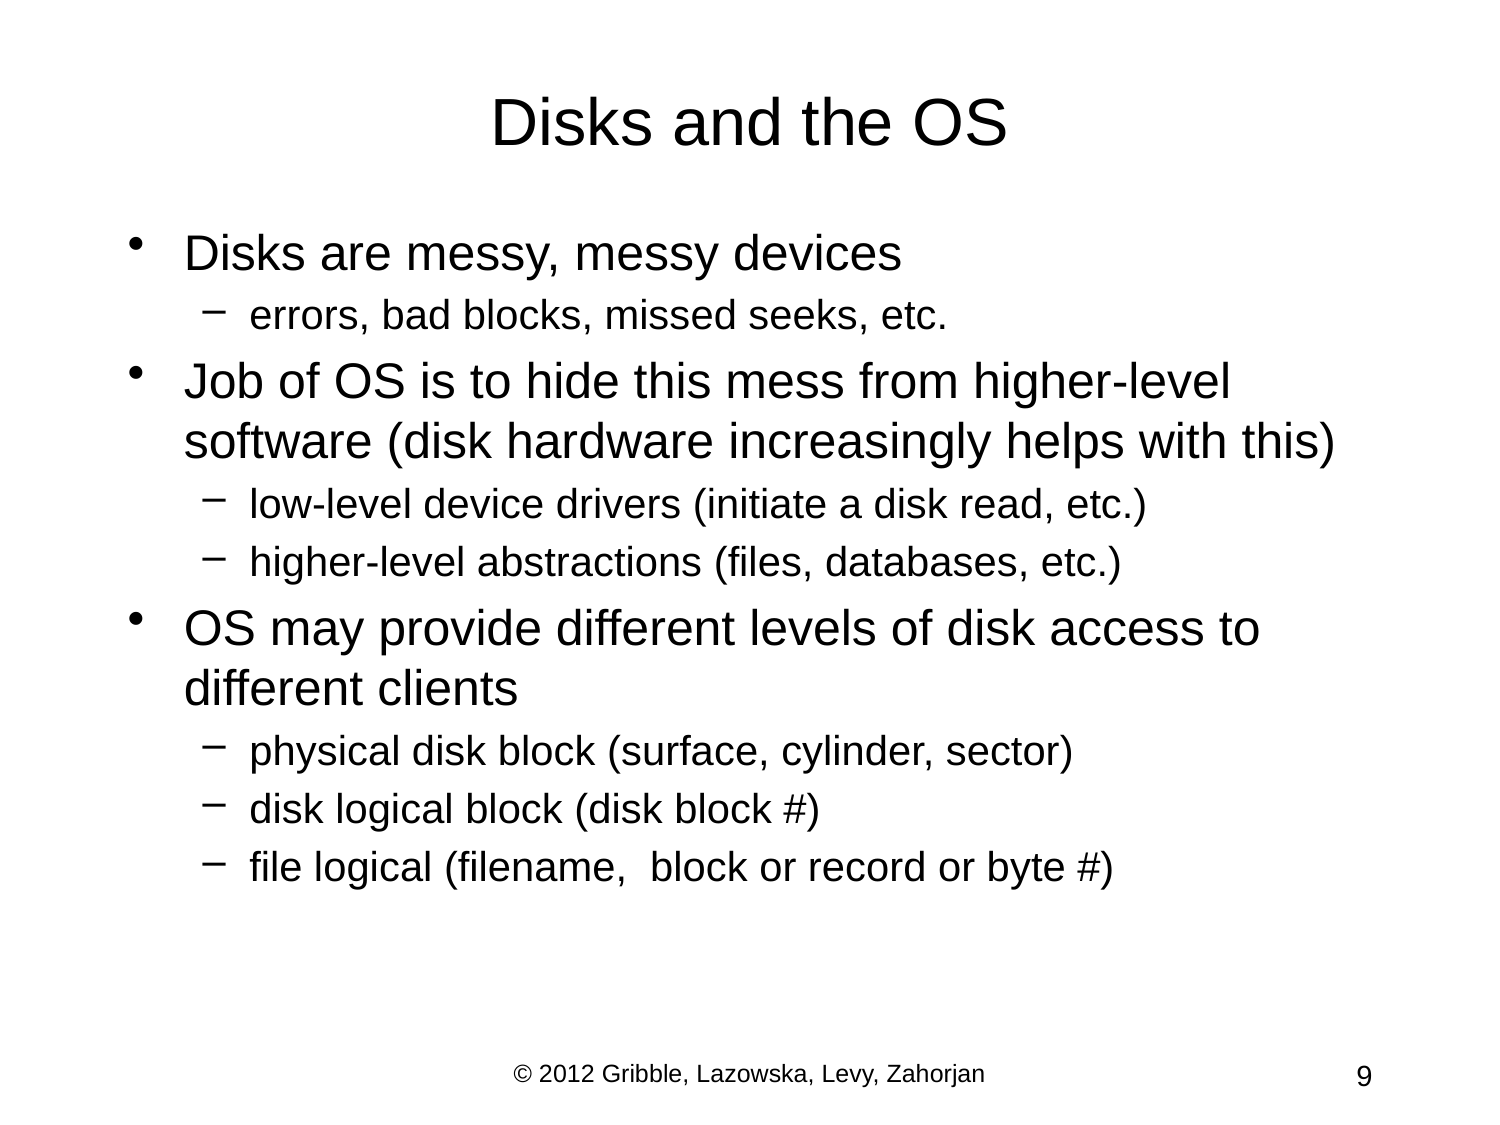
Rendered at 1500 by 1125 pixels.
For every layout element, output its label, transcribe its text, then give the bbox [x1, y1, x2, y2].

title Disks and the OS [112, 62, 1388, 175]
footer © 2012 Gribble, Lazowska, Levy, Zahorjan [450, 1050, 1050, 1125]
list Disks are messy, messy devices errors, bad blocks, missed seeks, etc. Job of OS is to hide this mess from higher-level software (disk hardware increasingly helps with this) low-level device drivers (initiate a disk read, etc.) higher-level abstractions (files, databases, etc.) OS may provide different levels of disk access to different clients physical disk block (surface, cylinder, sector) disk logical block (disk block #) file logical (filename, block or record or byte #) [112, 212, 1388, 1025]
slide_number 9 [1074, 1050, 1388, 1100]
